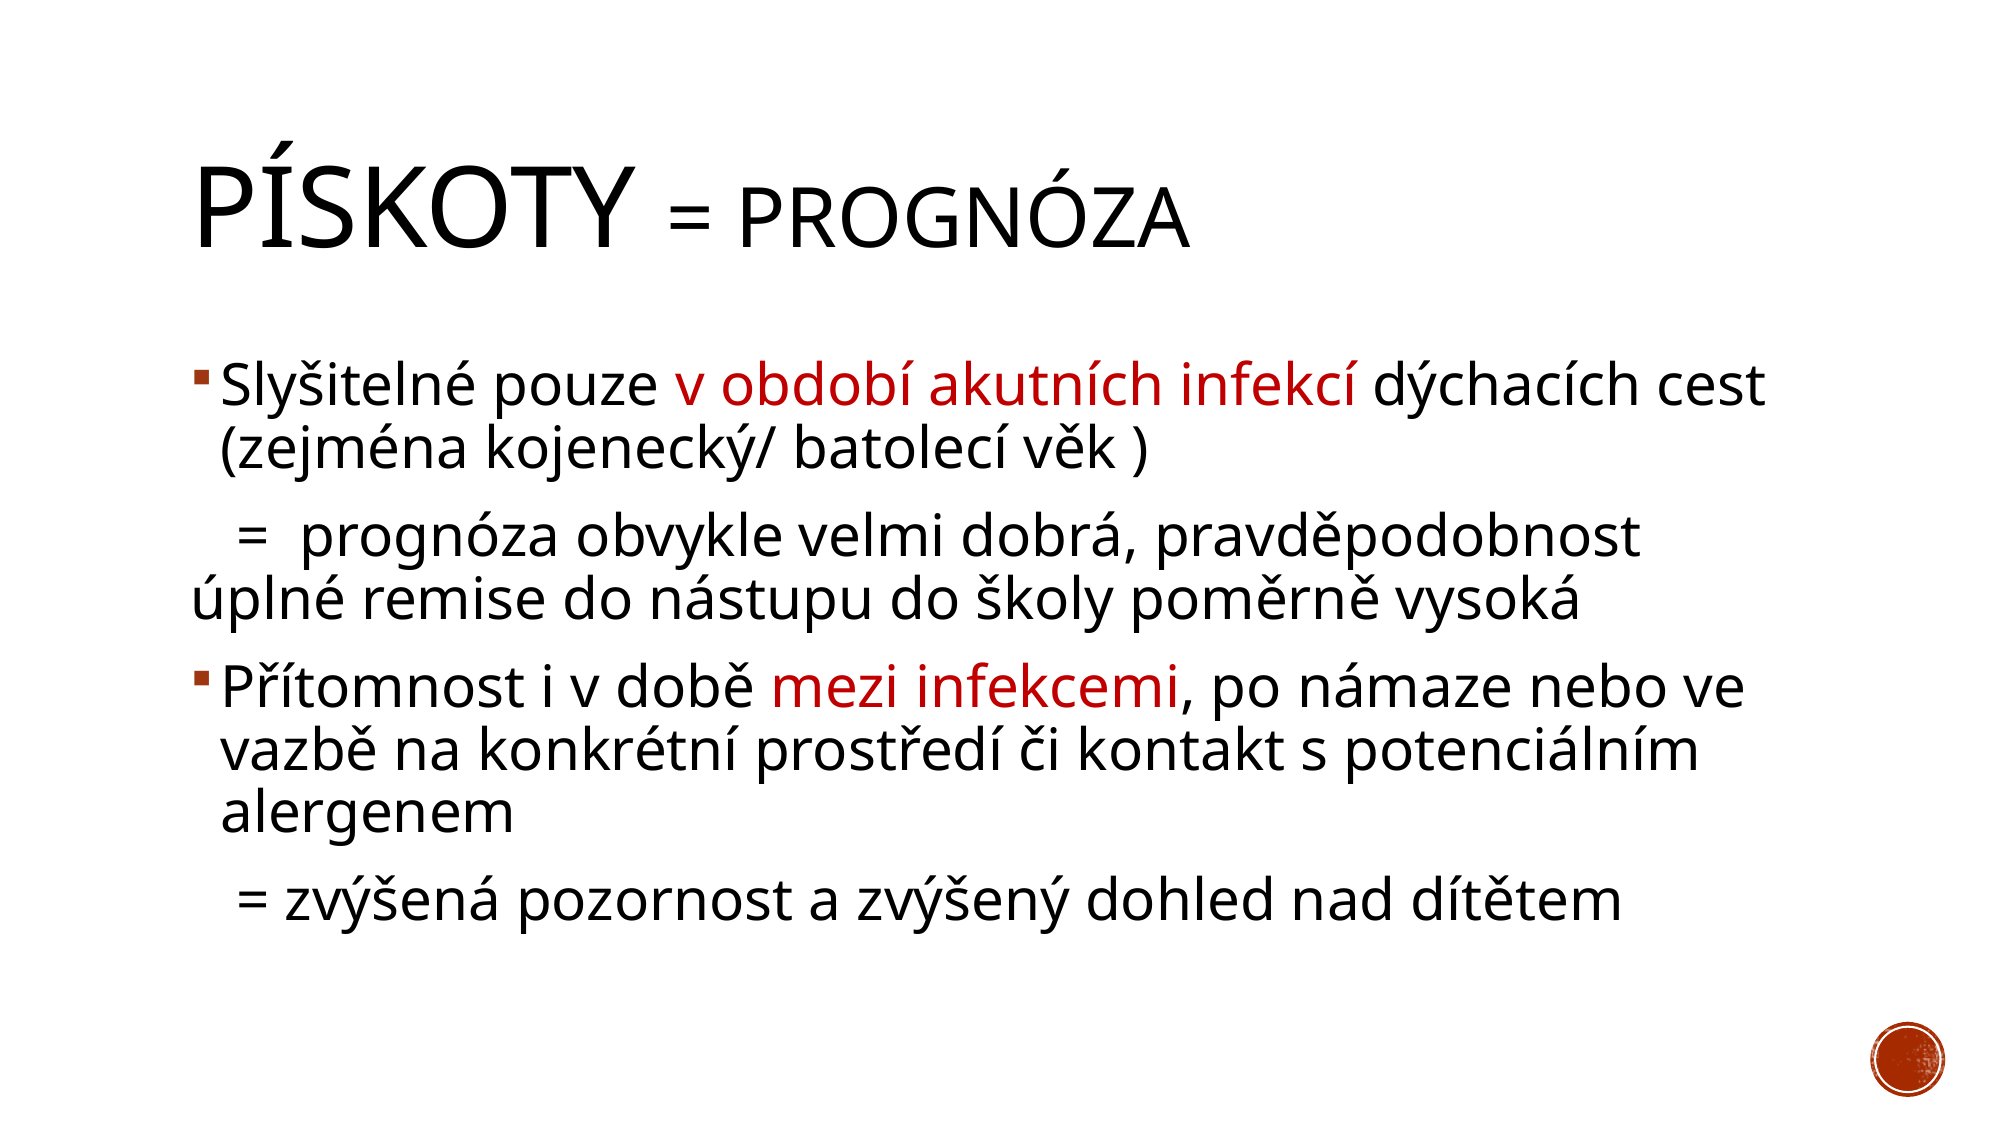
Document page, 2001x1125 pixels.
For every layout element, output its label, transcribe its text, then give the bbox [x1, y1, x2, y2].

title Pískoty = prognóza [175, 79, 1826, 344]
list Slyšitelné pouze v období akutních infekcí dýchacích cest (zejména kojenecký/ batolecí věk ) = prognóza obvykle velmi dobrá, pravděpodobnost úplné remise do nástupu do školy poměrně vysoká Přítomnost i v době mezi infekcemi, po námaze nebo ve vazbě na konkrétní prostředí či kontakt s potenciálním alergenem = zvýšená pozornost a zvýšený dohled nad dítětem [175, 348, 1826, 1097]
